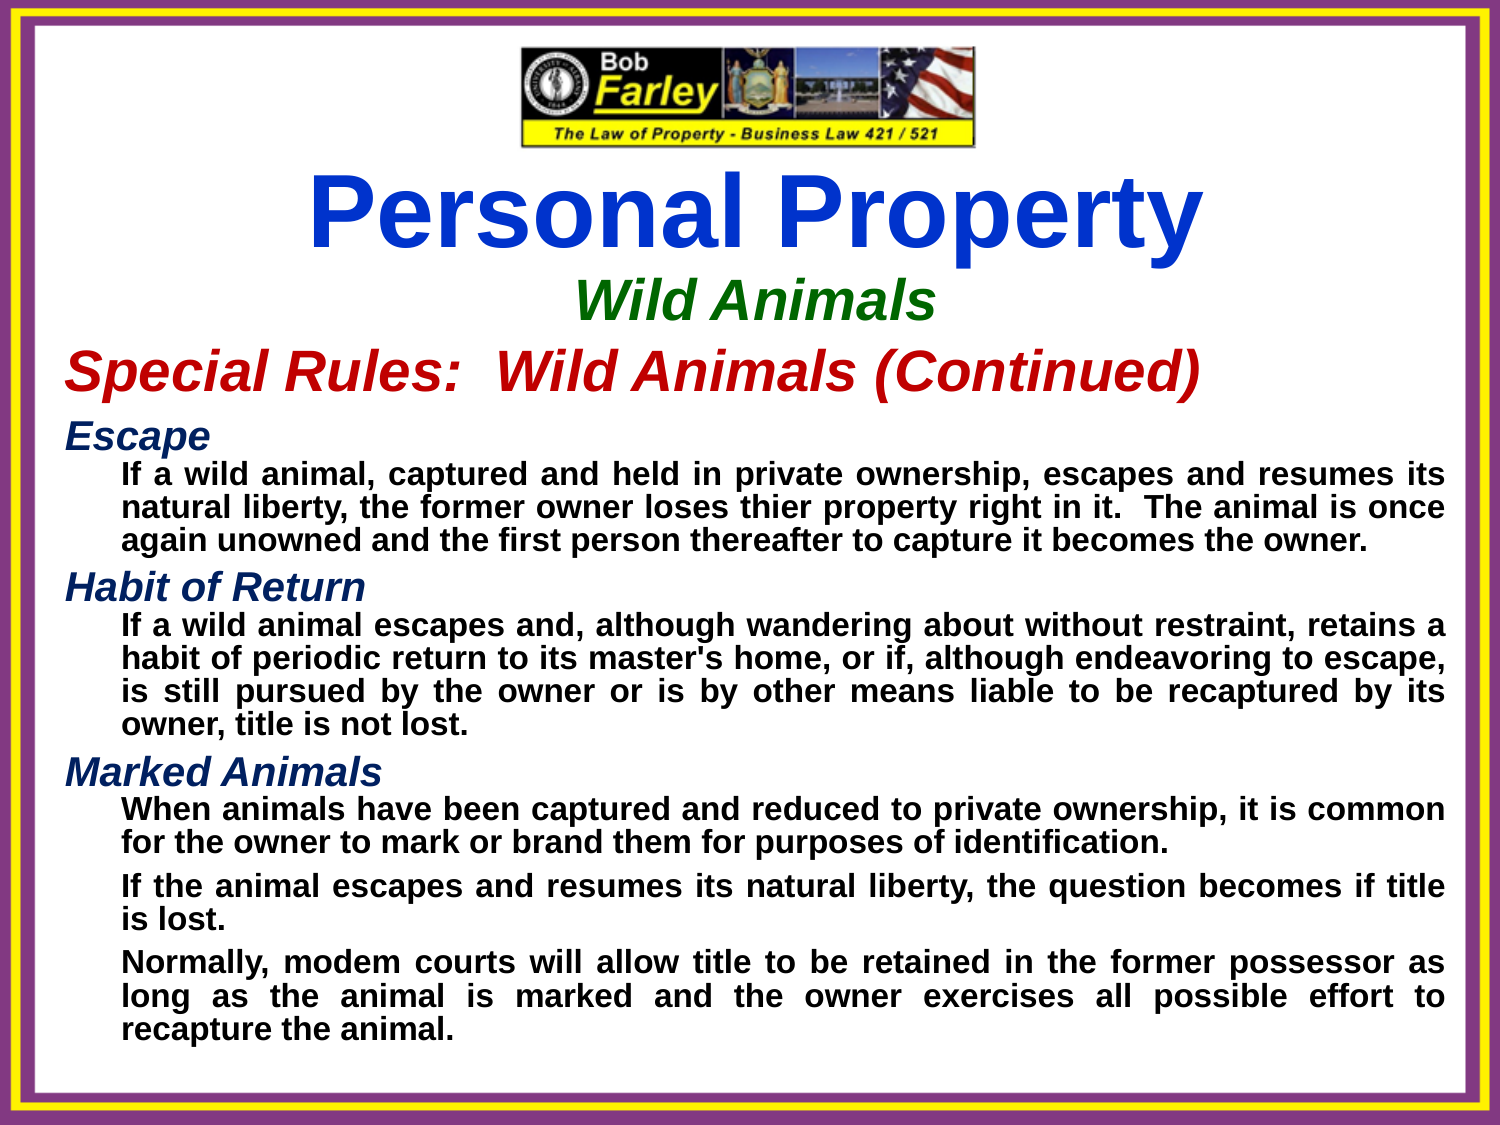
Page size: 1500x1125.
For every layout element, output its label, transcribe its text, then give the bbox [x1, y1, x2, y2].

text_box Personal Property Wild Animals Special Rules: Wild Animals (Continued) Escape If a wild animal, captured and held in private ownership, escapes and resumes its natural liberty, the former owner loses thier property right in it. The animal is once again unowned and the first person thereafter to capture it becomes the owner. Habit of Return If a wild animal escapes and, although wandering about without restraint, retains a habit of periodic return to its master's home, or if, although endeavoring to escape, is still pursued by the owner or is by other means liable to be recaptured by its owner, title is not lost. Marked Animals When animals have been captured and reduced to private ownership, it is common for the owner to mark or brand them for purposes of identification. If the animal escapes and resumes its natural liberty, the question becomes if title is lost. Normally, modem courts will allow title to be retained in the former possessor as long as the animal is marked and the owner exercises all possible effort to recapture the animal. [49, 149, 1463, 1075]
text_box [74, 45, 1425, 149]
picture [0, 0, 1500, 1125]
